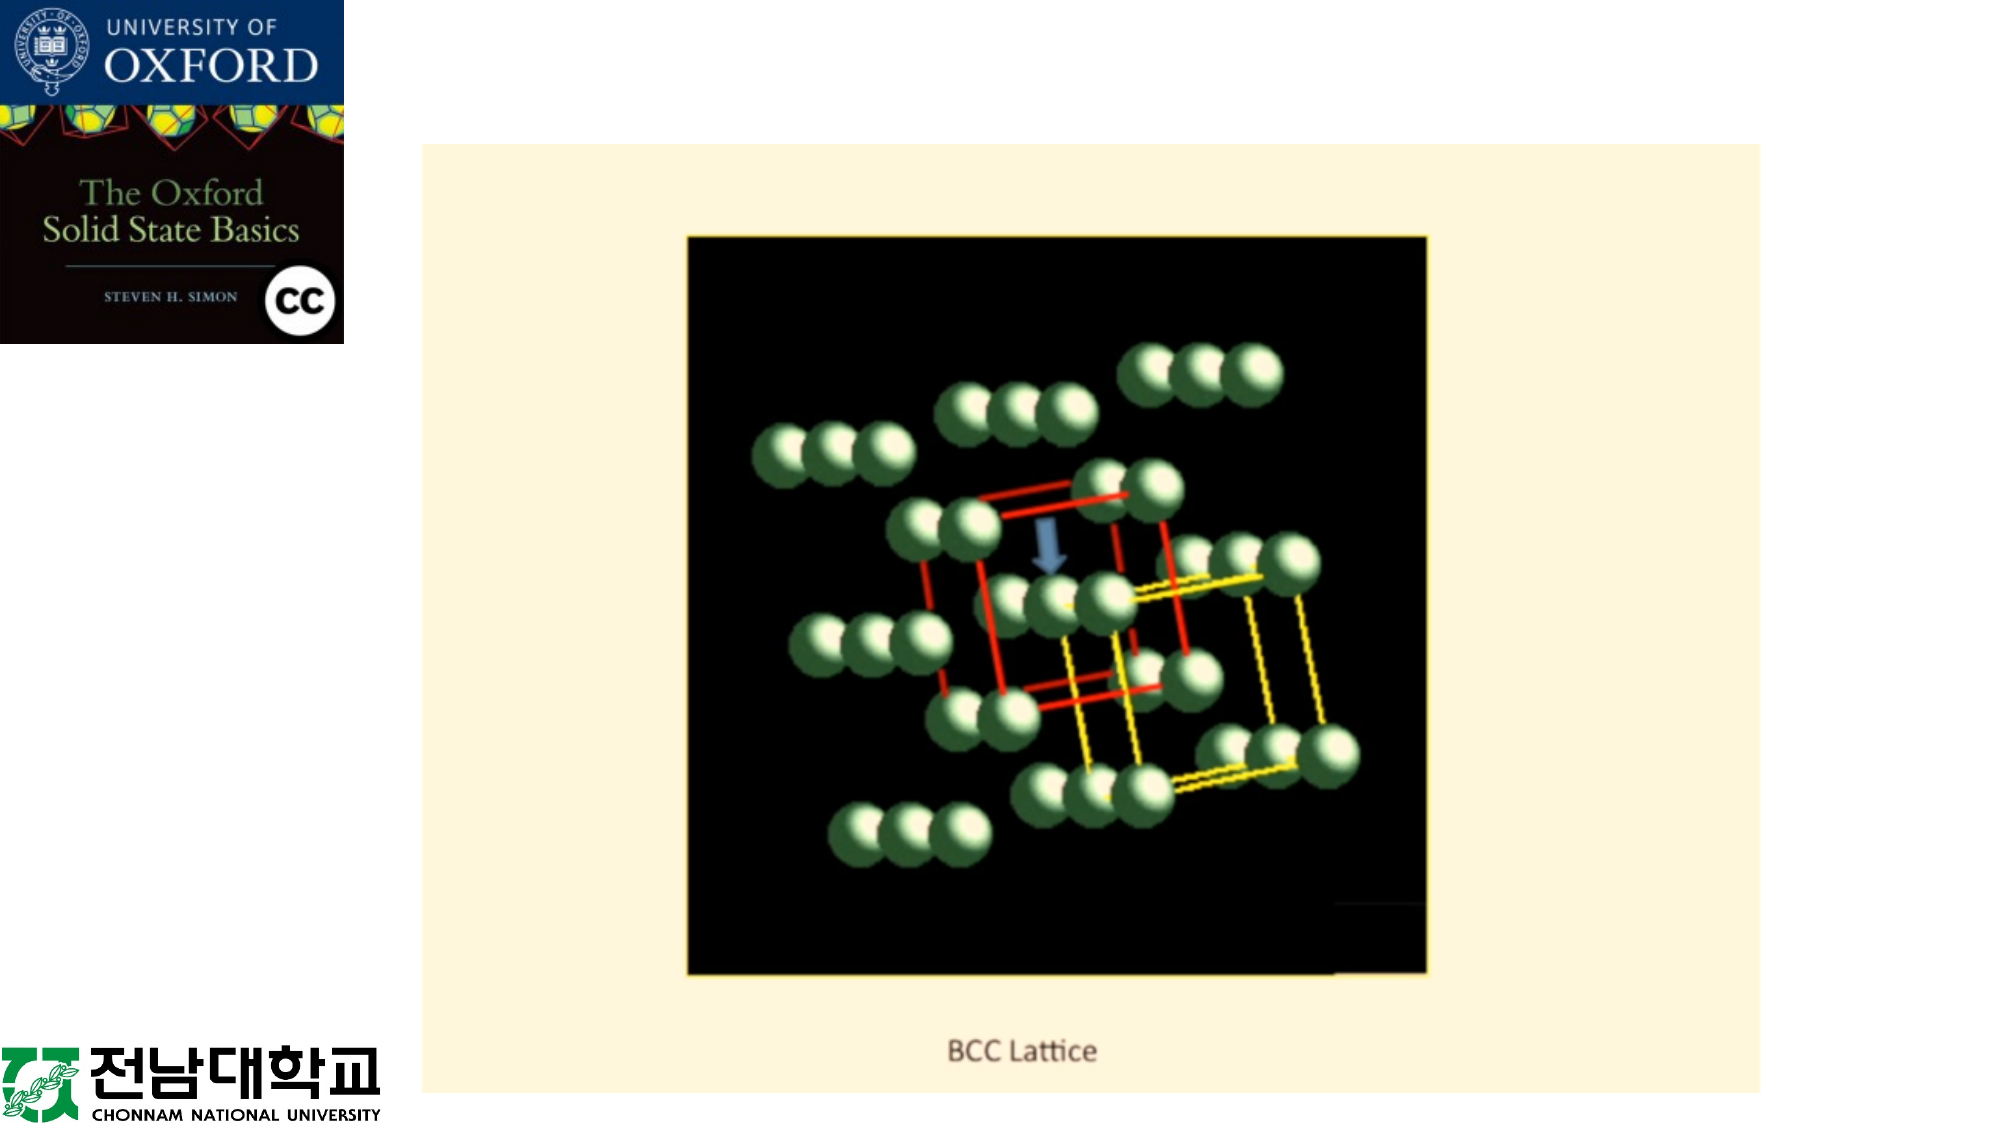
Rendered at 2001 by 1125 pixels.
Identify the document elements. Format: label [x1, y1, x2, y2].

picture [0, 0, 344, 344]
picture [421, 144, 1761, 1093]
picture [2, 1045, 381, 1123]
